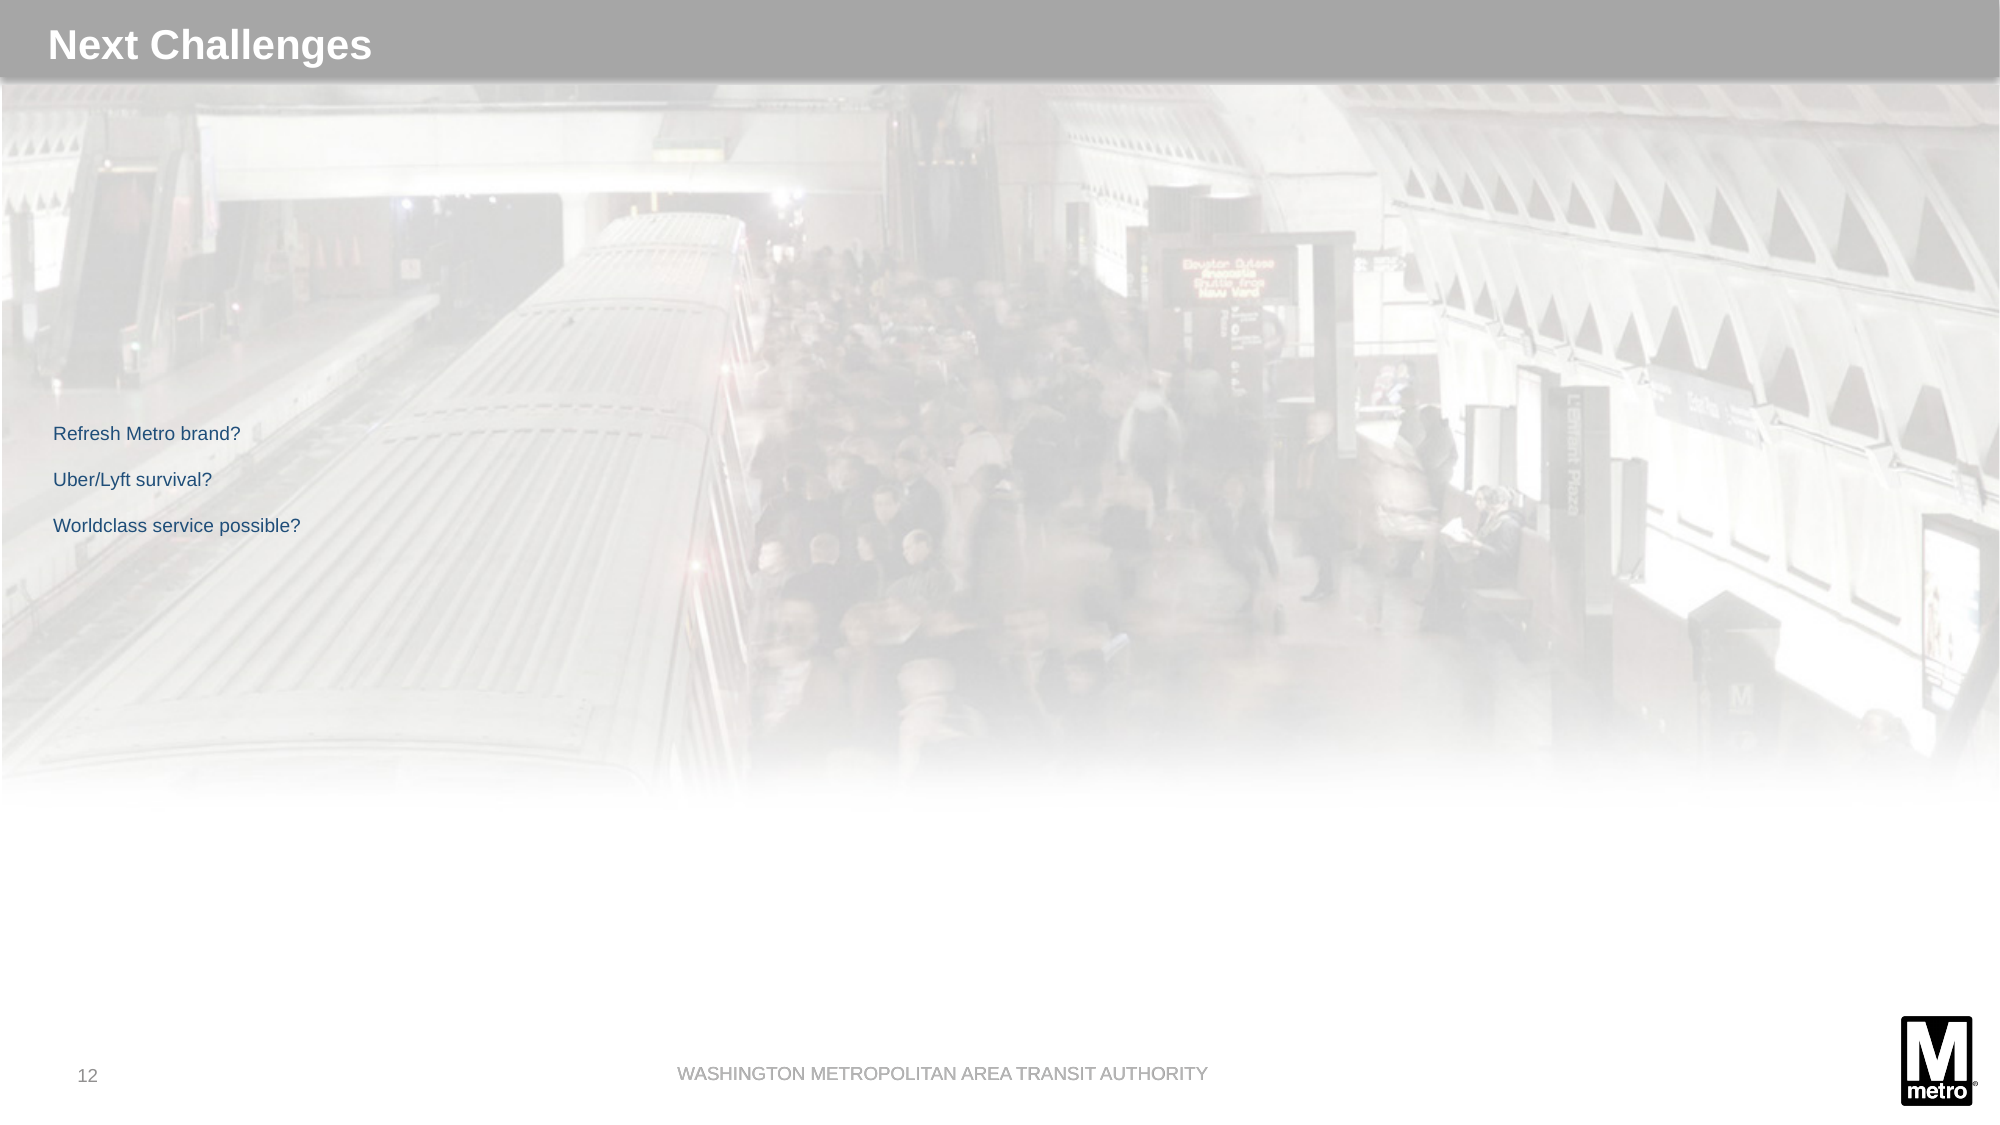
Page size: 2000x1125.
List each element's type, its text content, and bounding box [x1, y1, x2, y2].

picture [1901, 1016, 1978, 1106]
picture [2, 85, 2000, 894]
text_box Next Challenges [33, 16, 1771, 87]
footer WASHINGTON METROPOLITAN AREA TRANSIT AUTHORITY [662, 1042, 1338, 1103]
title Refresh Metro brand? Uber/Lyft survival? Worldclass service possible? [33, 388, 1946, 547]
